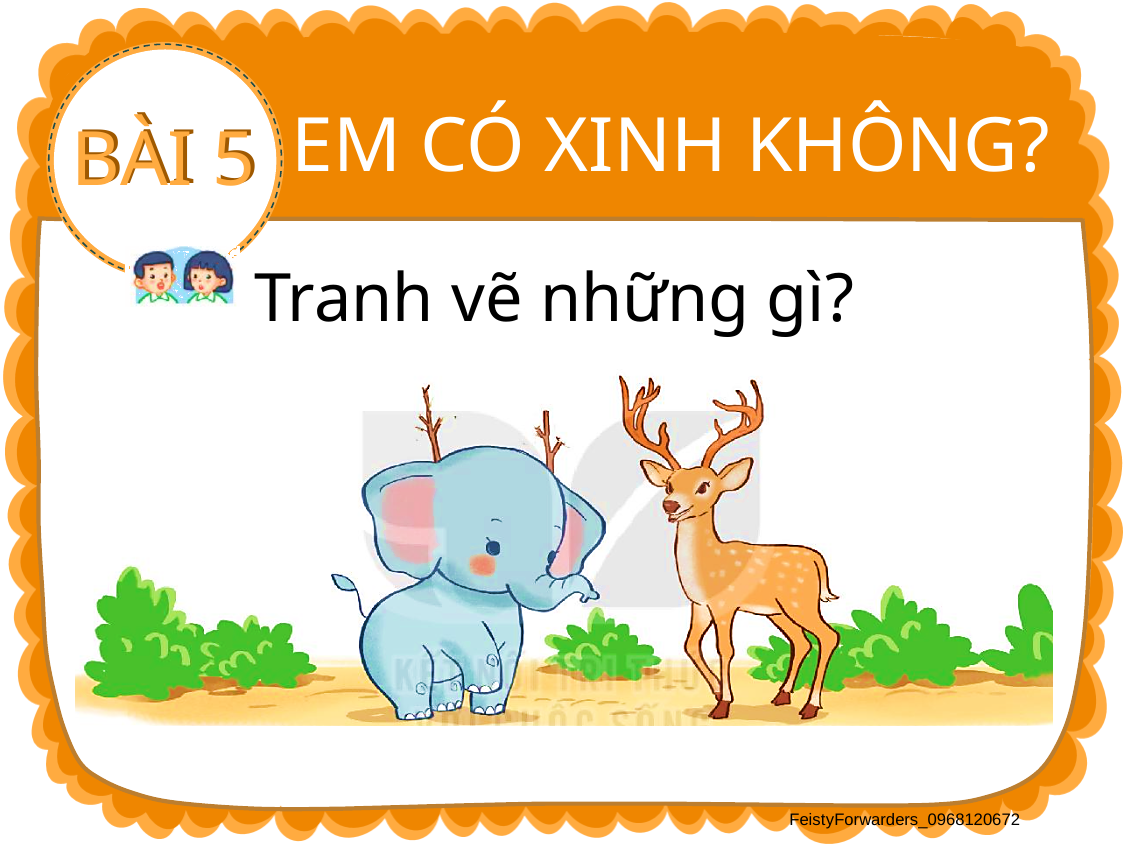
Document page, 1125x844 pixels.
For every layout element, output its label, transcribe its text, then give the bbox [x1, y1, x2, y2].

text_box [56, 101, 326, 210]
text_box EM CÓ XINH KHÔNG? [276, 88, 1125, 194]
text_box Tranh vẽ những gì? [239, 207, 995, 341]
picture [39, 221, 1089, 807]
picture [0, 0, 1125, 844]
